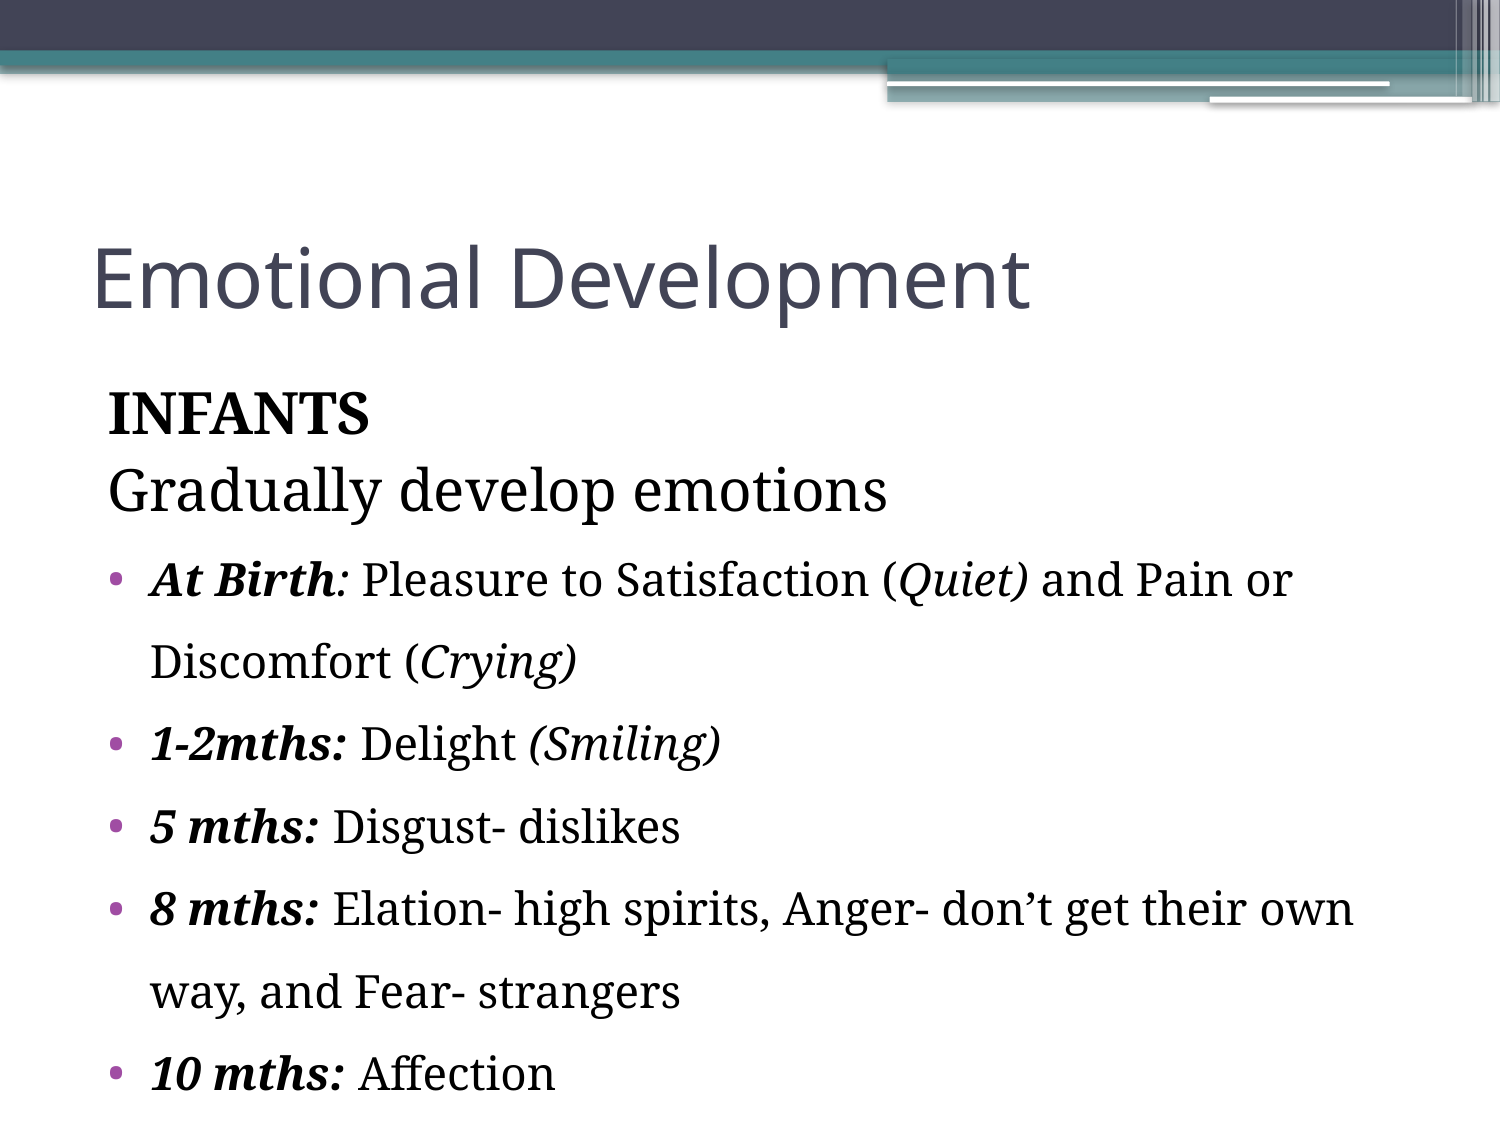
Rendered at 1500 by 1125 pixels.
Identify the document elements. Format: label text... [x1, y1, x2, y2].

title Emotional Development [74, 187, 1426, 363]
list INFANTS Gradually develop emotions At Birth: Pleasure to Satisfaction (Quiet) and Pain or Discomfort (Crying) 1-2mths: Delight (Smiling) 5 mths: Disgust- dislikes 8 mths: Elation- high spirits, Anger- don’t get their own way, and Fear- strangers 10 mths: Affection [74, 368, 1471, 1079]
